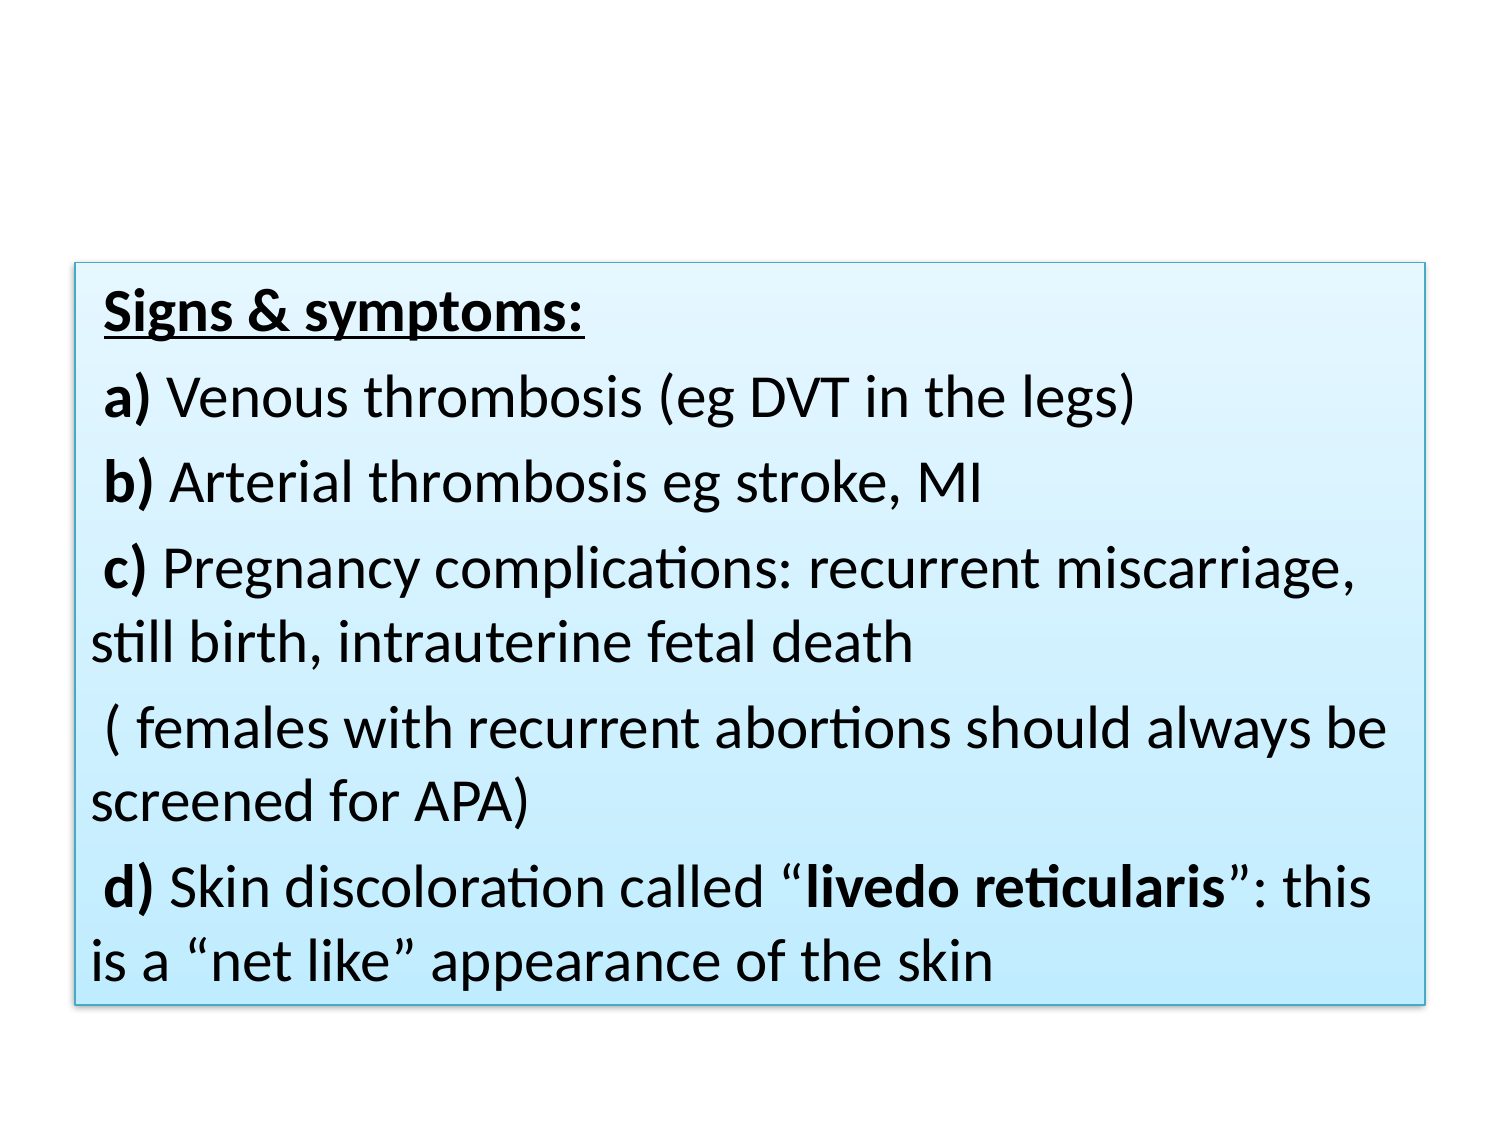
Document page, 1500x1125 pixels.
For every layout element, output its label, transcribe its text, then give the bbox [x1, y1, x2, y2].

list Signs & symptoms: a) Venous thrombosis (eg DVT in the legs) b) Arterial thrombosis eg stroke, MI c) Pregnancy complications: recurrent miscarriage, still birth, intrauterine fetal death ( females with recurrent abortions should always be screened for APA) d) Skin discoloration called “livedo reticularis”: this is a “net like” appearance of the skin [74, 262, 1426, 1006]
